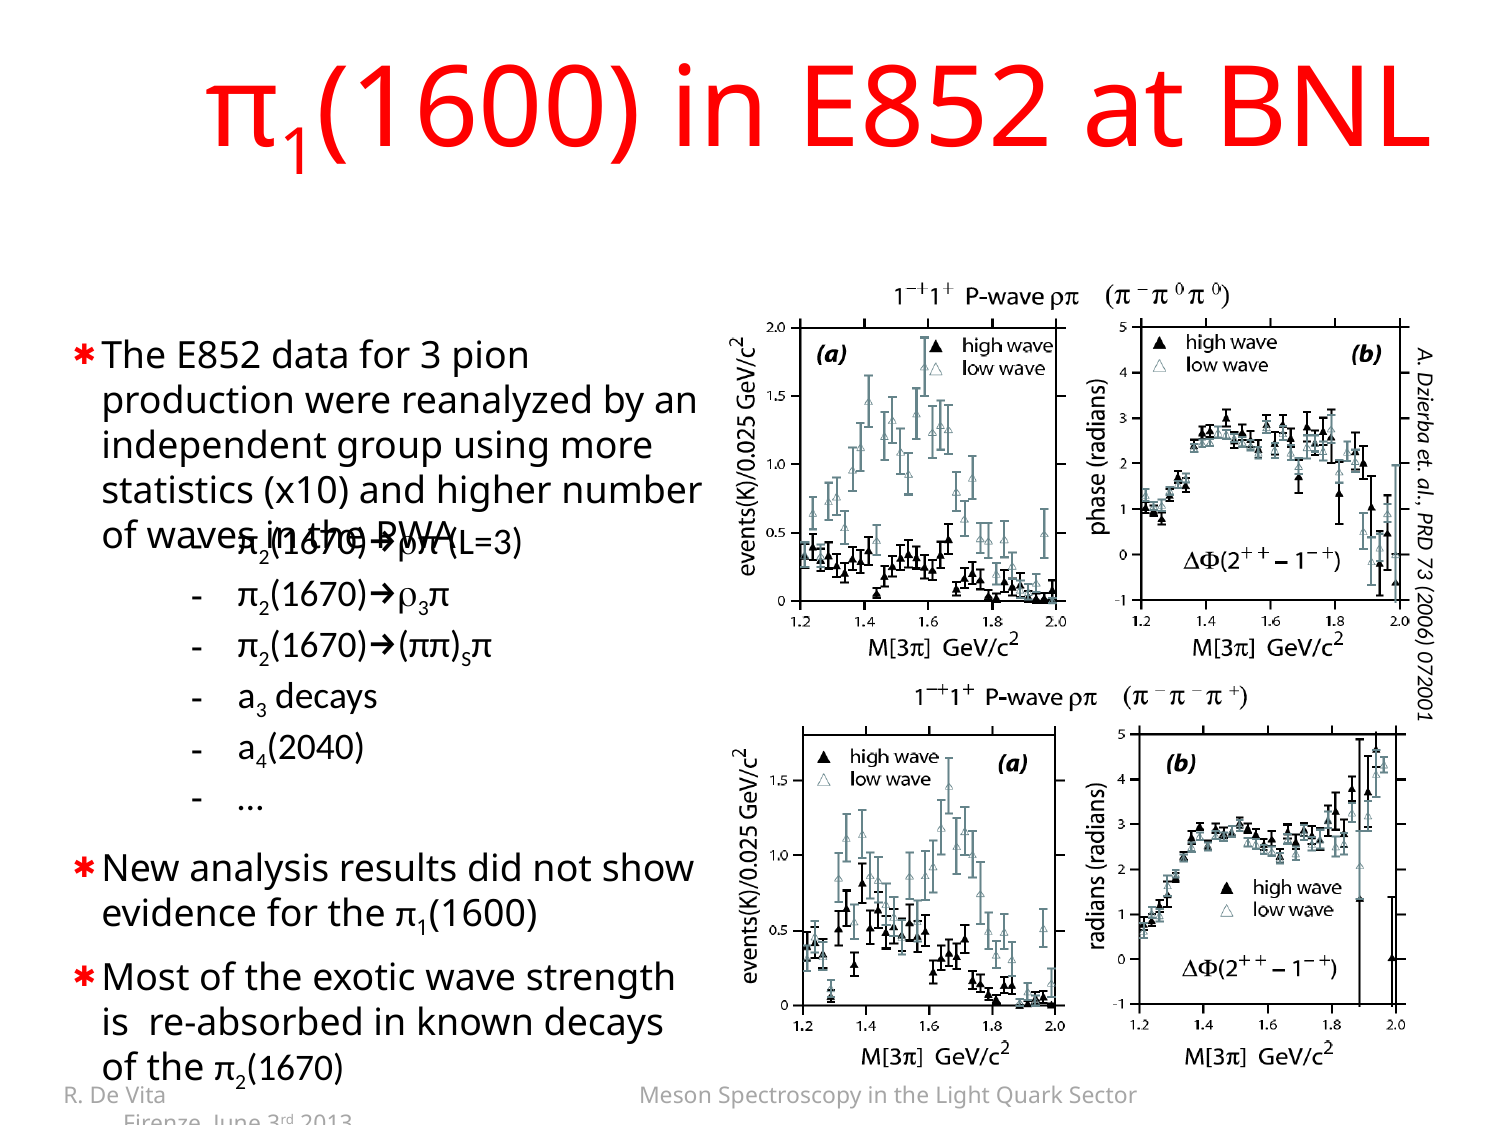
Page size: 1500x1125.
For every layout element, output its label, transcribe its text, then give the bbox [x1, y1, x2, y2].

text_box π2(1670)→ρπ (L=3) π2(1670)→ρ3π π2(1670)→(ππ)Sπ a3 decays a4(2040) … [176, 510, 539, 826]
picture [720, 678, 1423, 1071]
title π1(1600) in E852 at BNL [33, 40, 1449, 183]
picture [720, 280, 1423, 665]
text_box A. Dzierba et. al., PRD 73 (2006) 072001 [1406, 333, 1449, 737]
text_box The E852 data for 3 pion production were reanalyzed by an independent group using more statistics (x10) and higher number of waves in the PWA New analysis results did not show evidence for the π1(1600) Most of the exotic wave strength is re-absorbed in known decays of the π2(1670) [57, 324, 721, 1102]
